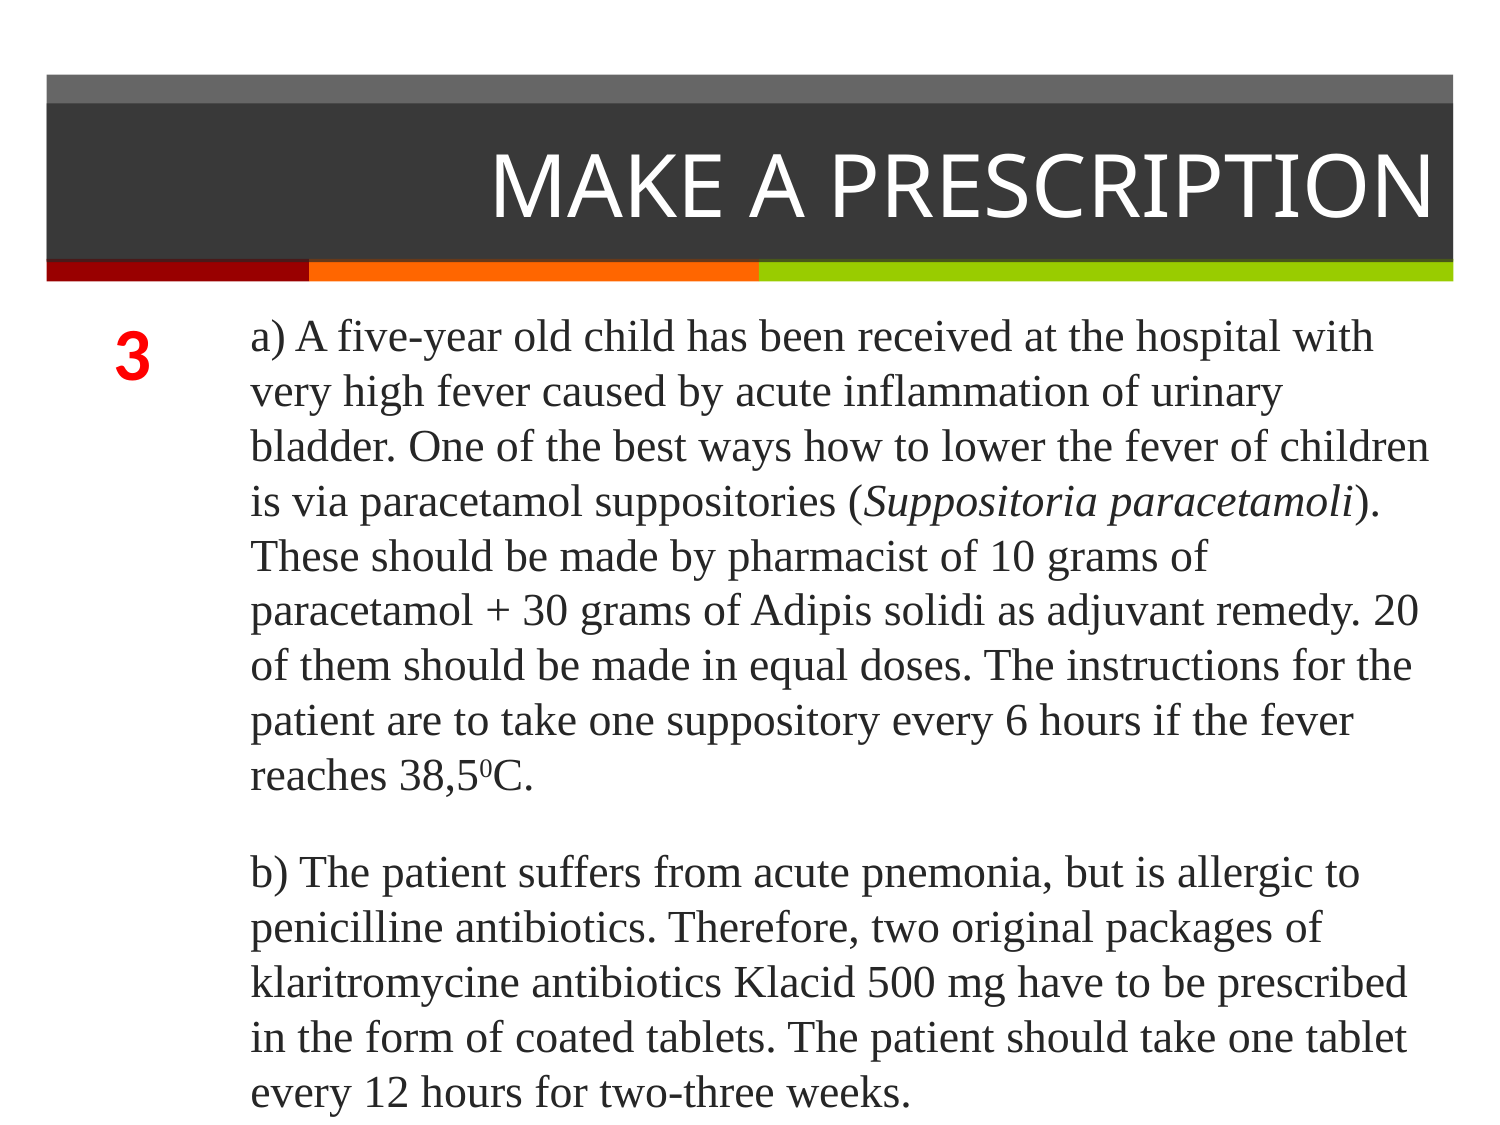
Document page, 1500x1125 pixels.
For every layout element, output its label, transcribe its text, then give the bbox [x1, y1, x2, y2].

text_box 3 [98, 297, 202, 403]
title MAKE A PRESCRIPTION [46, 103, 1454, 263]
list a) A five-year old child has been received at the hospital with very high fever caused by acute inflammation of urinary bladder. One of the best ways how to lower the fever of children is via paracetamol suppositories (Suppositoria paracetamoli). These should be made by pharmacist of 10 grams of paracetamol + 30 grams of Adipis solidi as adjuvant remedy. 20 of them should be made in equal doses. The instructions for the patient are to take one suppository every 6 hours if the fever reaches 38,50C. b) The patient suffers from acute pnemonia, but is allergic to penicilline antibiotics. Therefore, two original packages of klaritromycine antibiotics Klacid 500 mg have to be prescribed in the form of coated tablets. The patient should take one tablet every 12 hours for two-three weeks. [235, 297, 1454, 1005]
